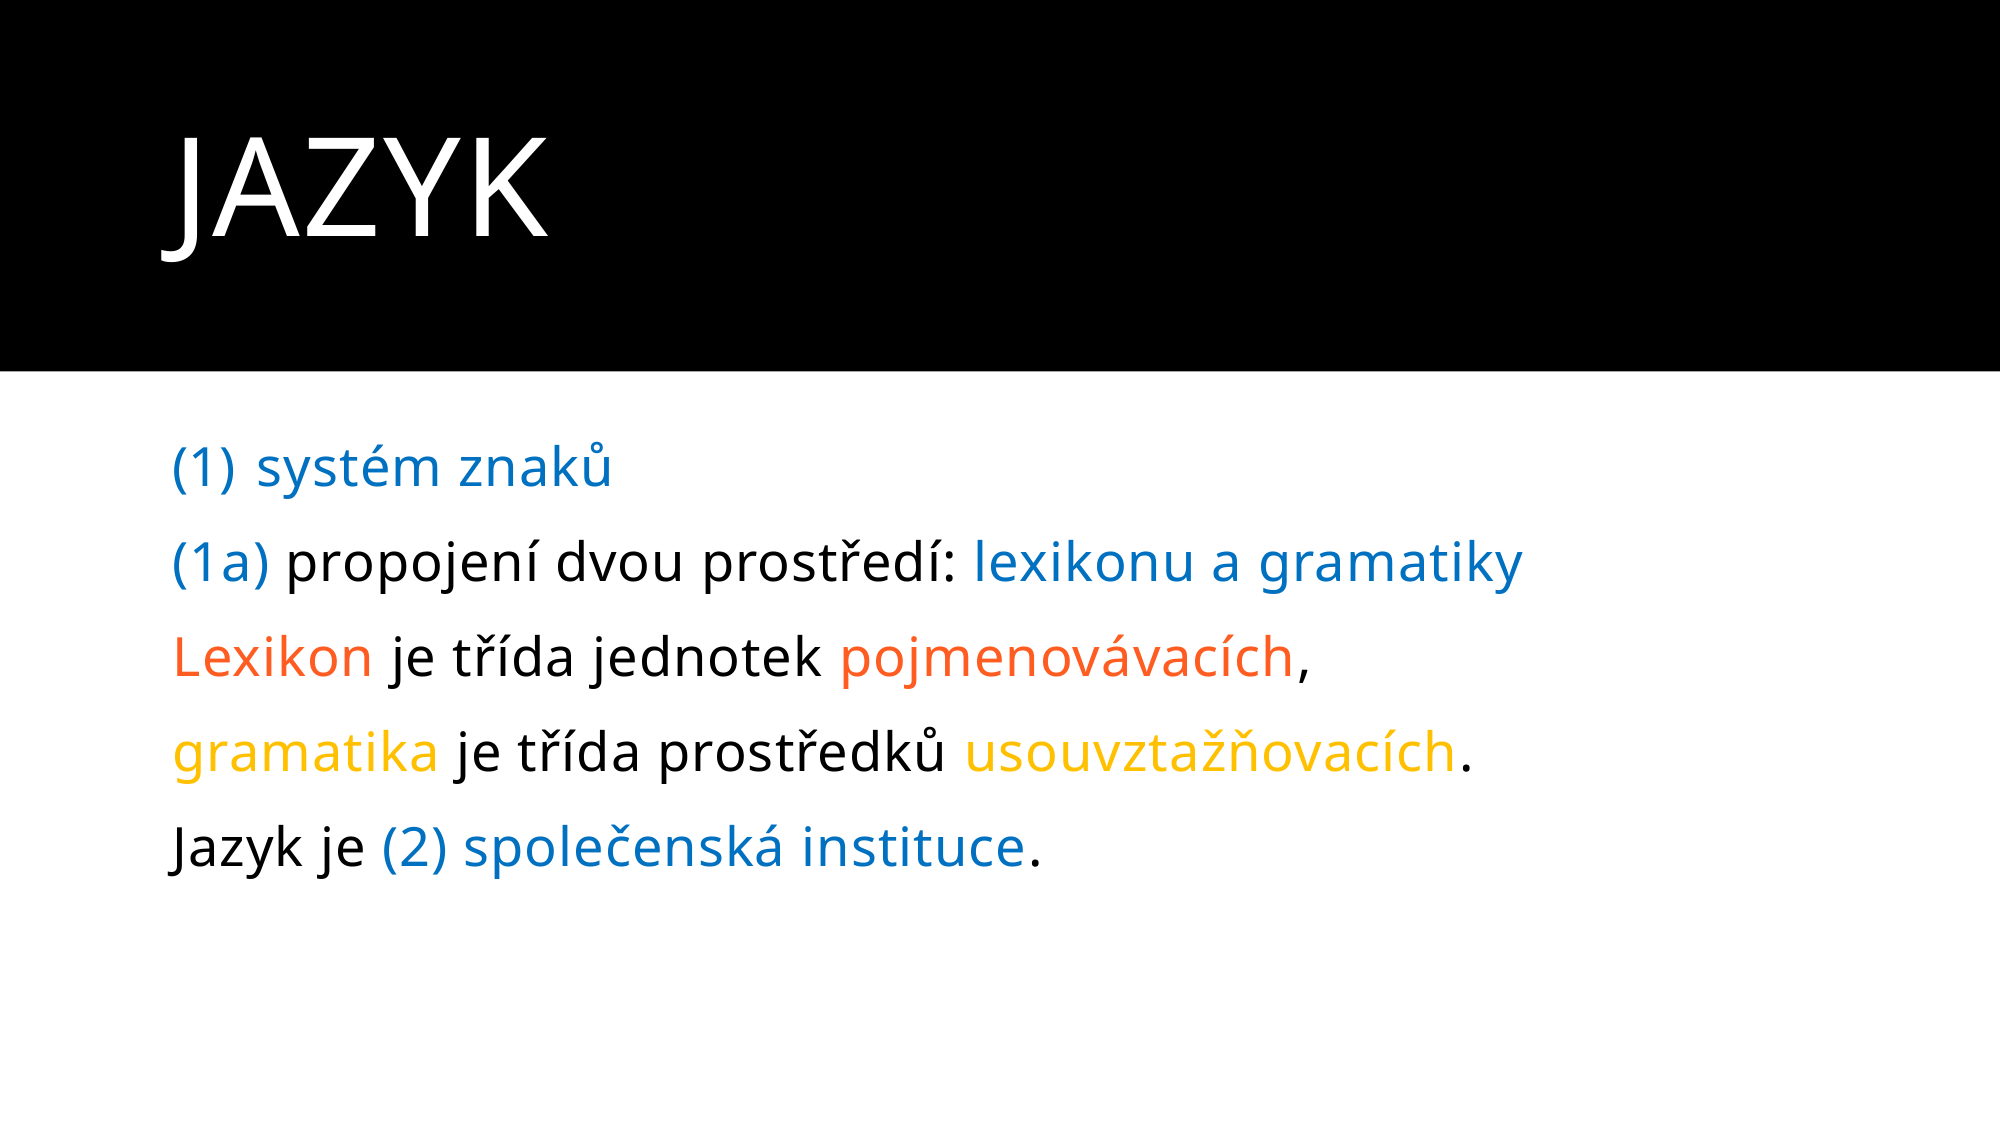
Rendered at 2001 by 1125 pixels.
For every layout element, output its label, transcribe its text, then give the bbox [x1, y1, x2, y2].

list systém znaků (1a) propojení dvou prostředí: lexikonu a gramatiky Lexikon je třída jednotek pojmenovávacích, gramatika je třída prostředků usouvztažňovacích. Jazyk je (2) společenská instituce. Funguje ve společnosti, pro společnost je to instituce závazná. [157, 424, 1842, 1014]
title JAZYK [157, 52, 1842, 332]
